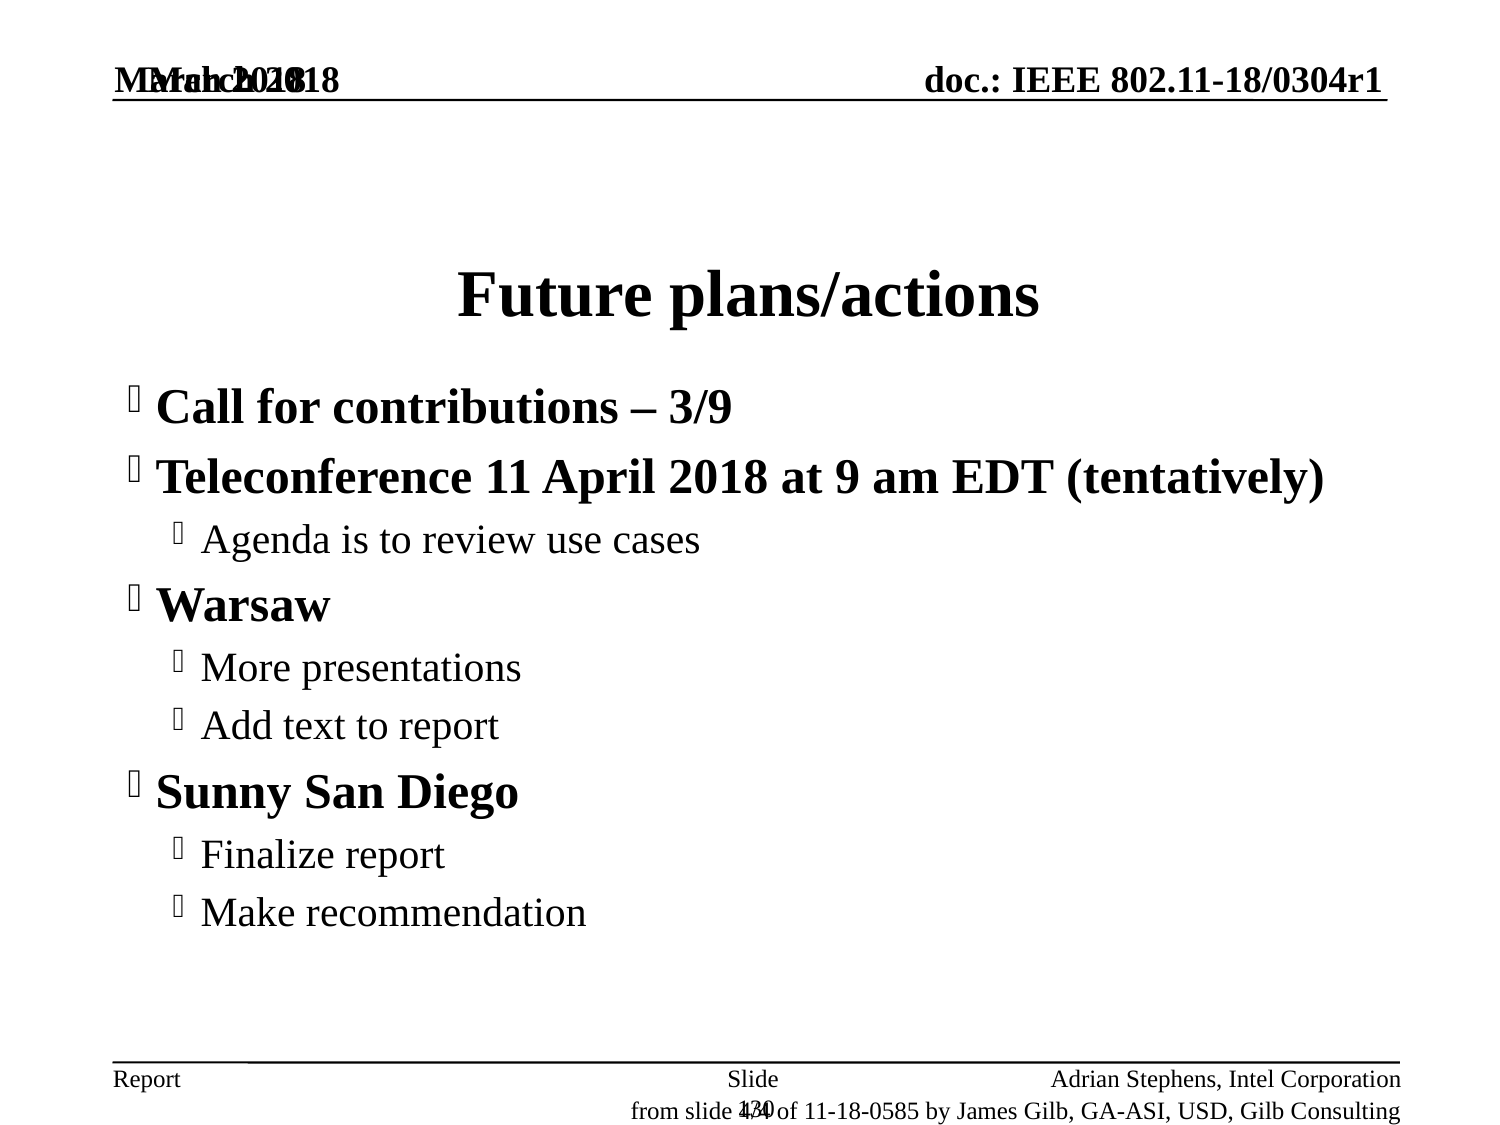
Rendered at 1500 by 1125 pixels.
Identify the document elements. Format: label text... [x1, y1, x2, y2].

text_box from slide 4/4 of 11-18-0585 by James Gilb, GA-ASI, USD, Gilb Consulting [343, 1087, 1417, 1125]
list Call for contributions – 3/9 Teleconference 11 April 2018 at 9 am EDT (tentatively) Agenda is to review use cases Warsaw More presentations Add text to report Sunny San Diego Finalize report Make recommendation [112, 365, 1387, 929]
footer Adrian Stephens, Intel Corporation [952, 1061, 1402, 1087]
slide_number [114, 54, 374, 101]
slide_number Slide 130 [711, 1061, 801, 1093]
title Future plans/actions [112, 224, 1387, 356]
